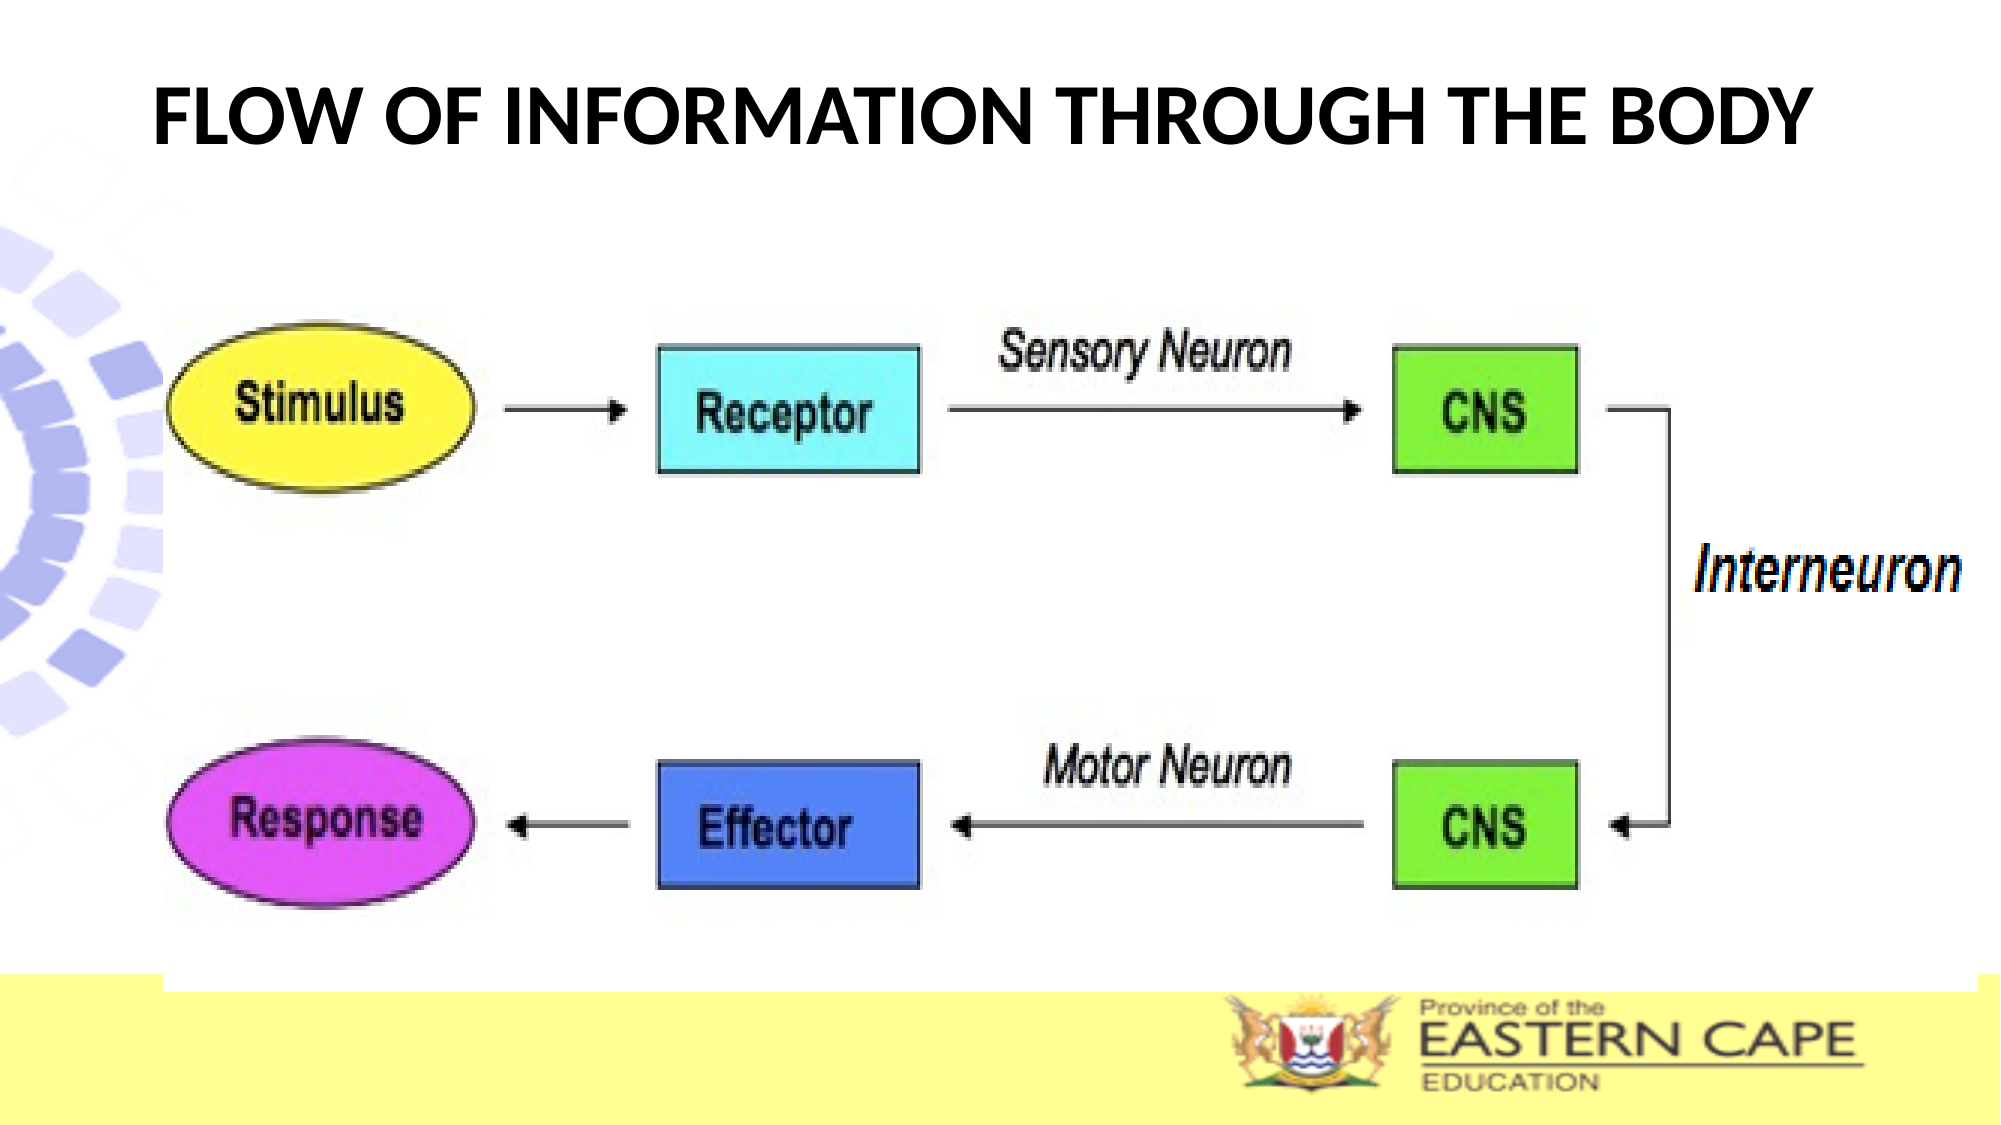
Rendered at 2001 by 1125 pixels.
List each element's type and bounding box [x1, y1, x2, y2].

list [163, 213, 1978, 992]
picture [0, 0, 2000, 1125]
